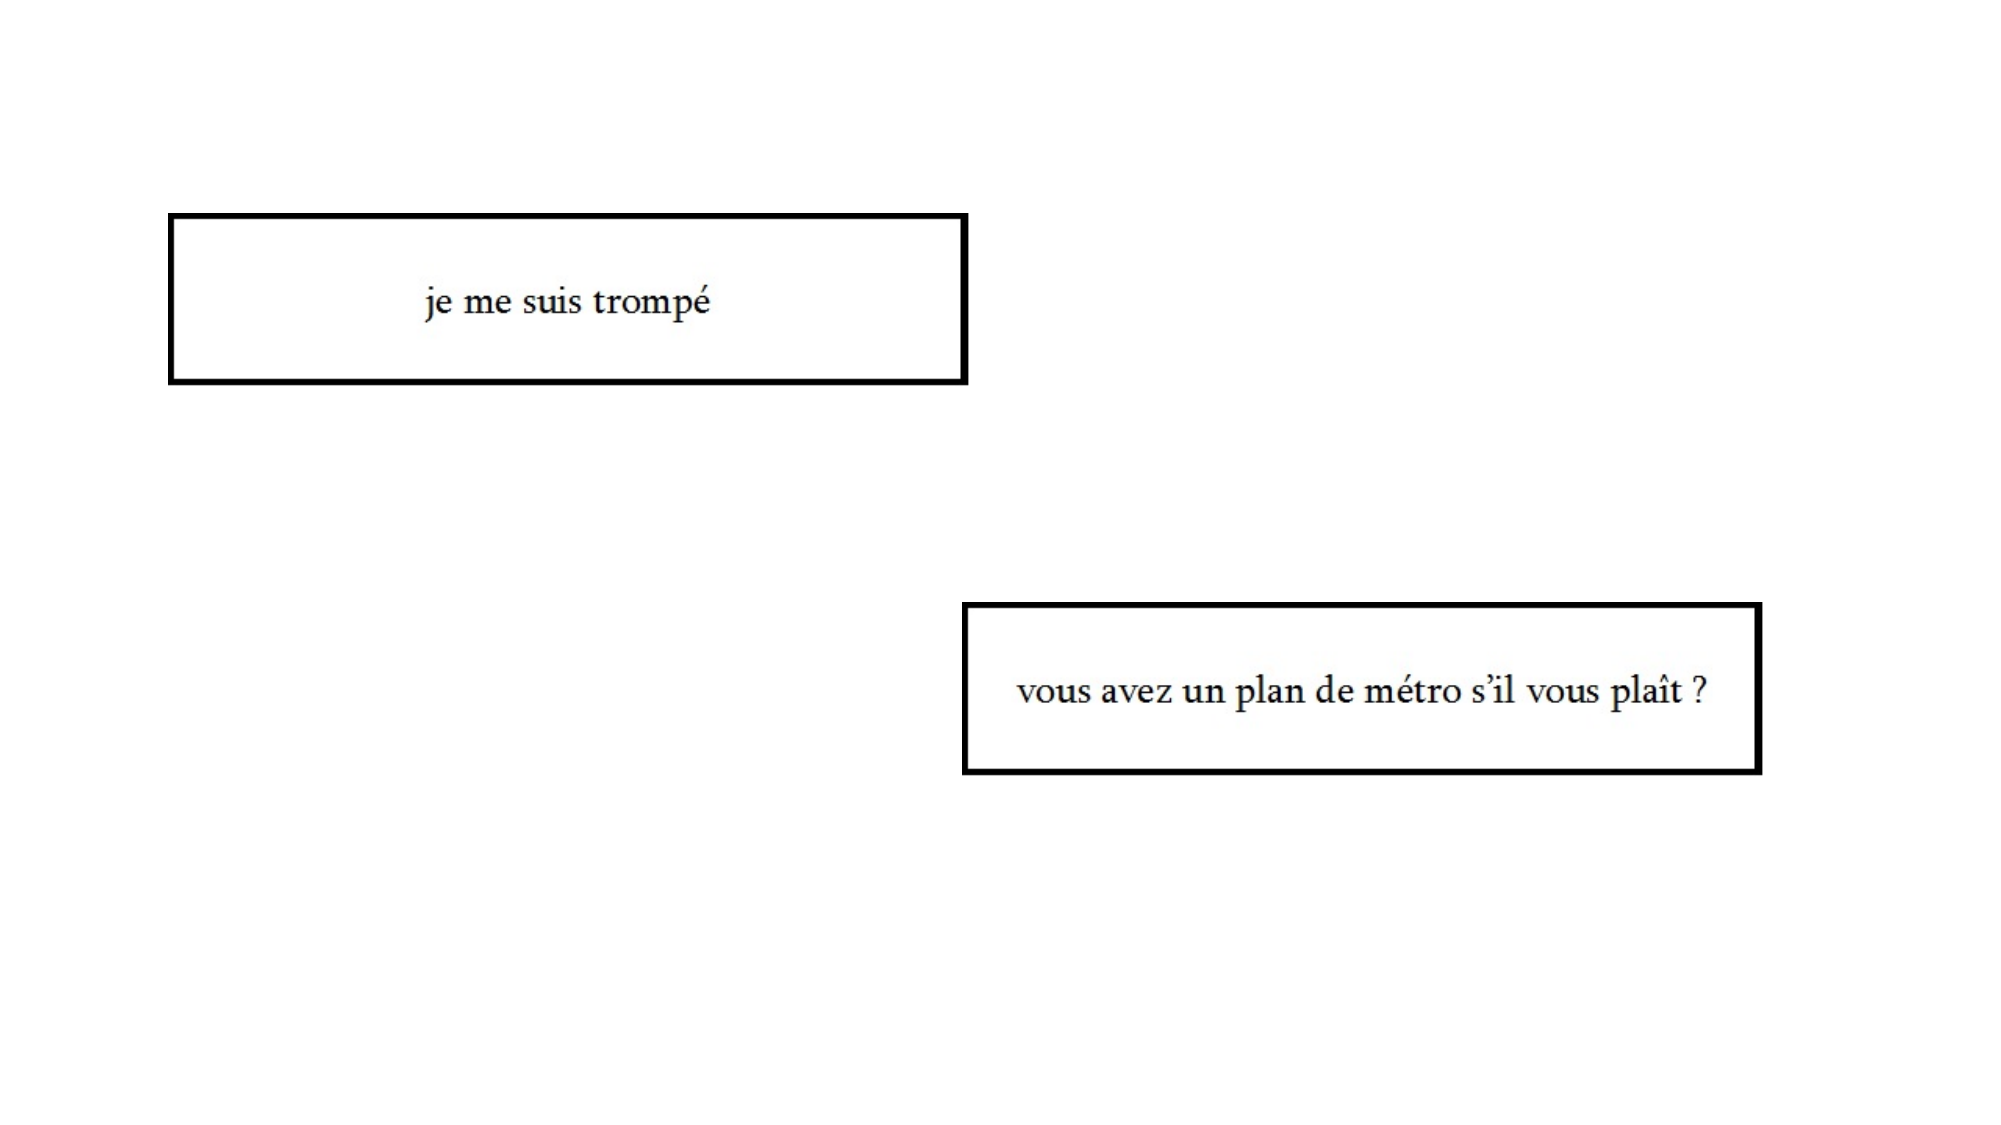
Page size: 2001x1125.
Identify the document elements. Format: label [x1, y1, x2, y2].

picture [168, 213, 978, 387]
picture [961, 602, 1772, 777]
